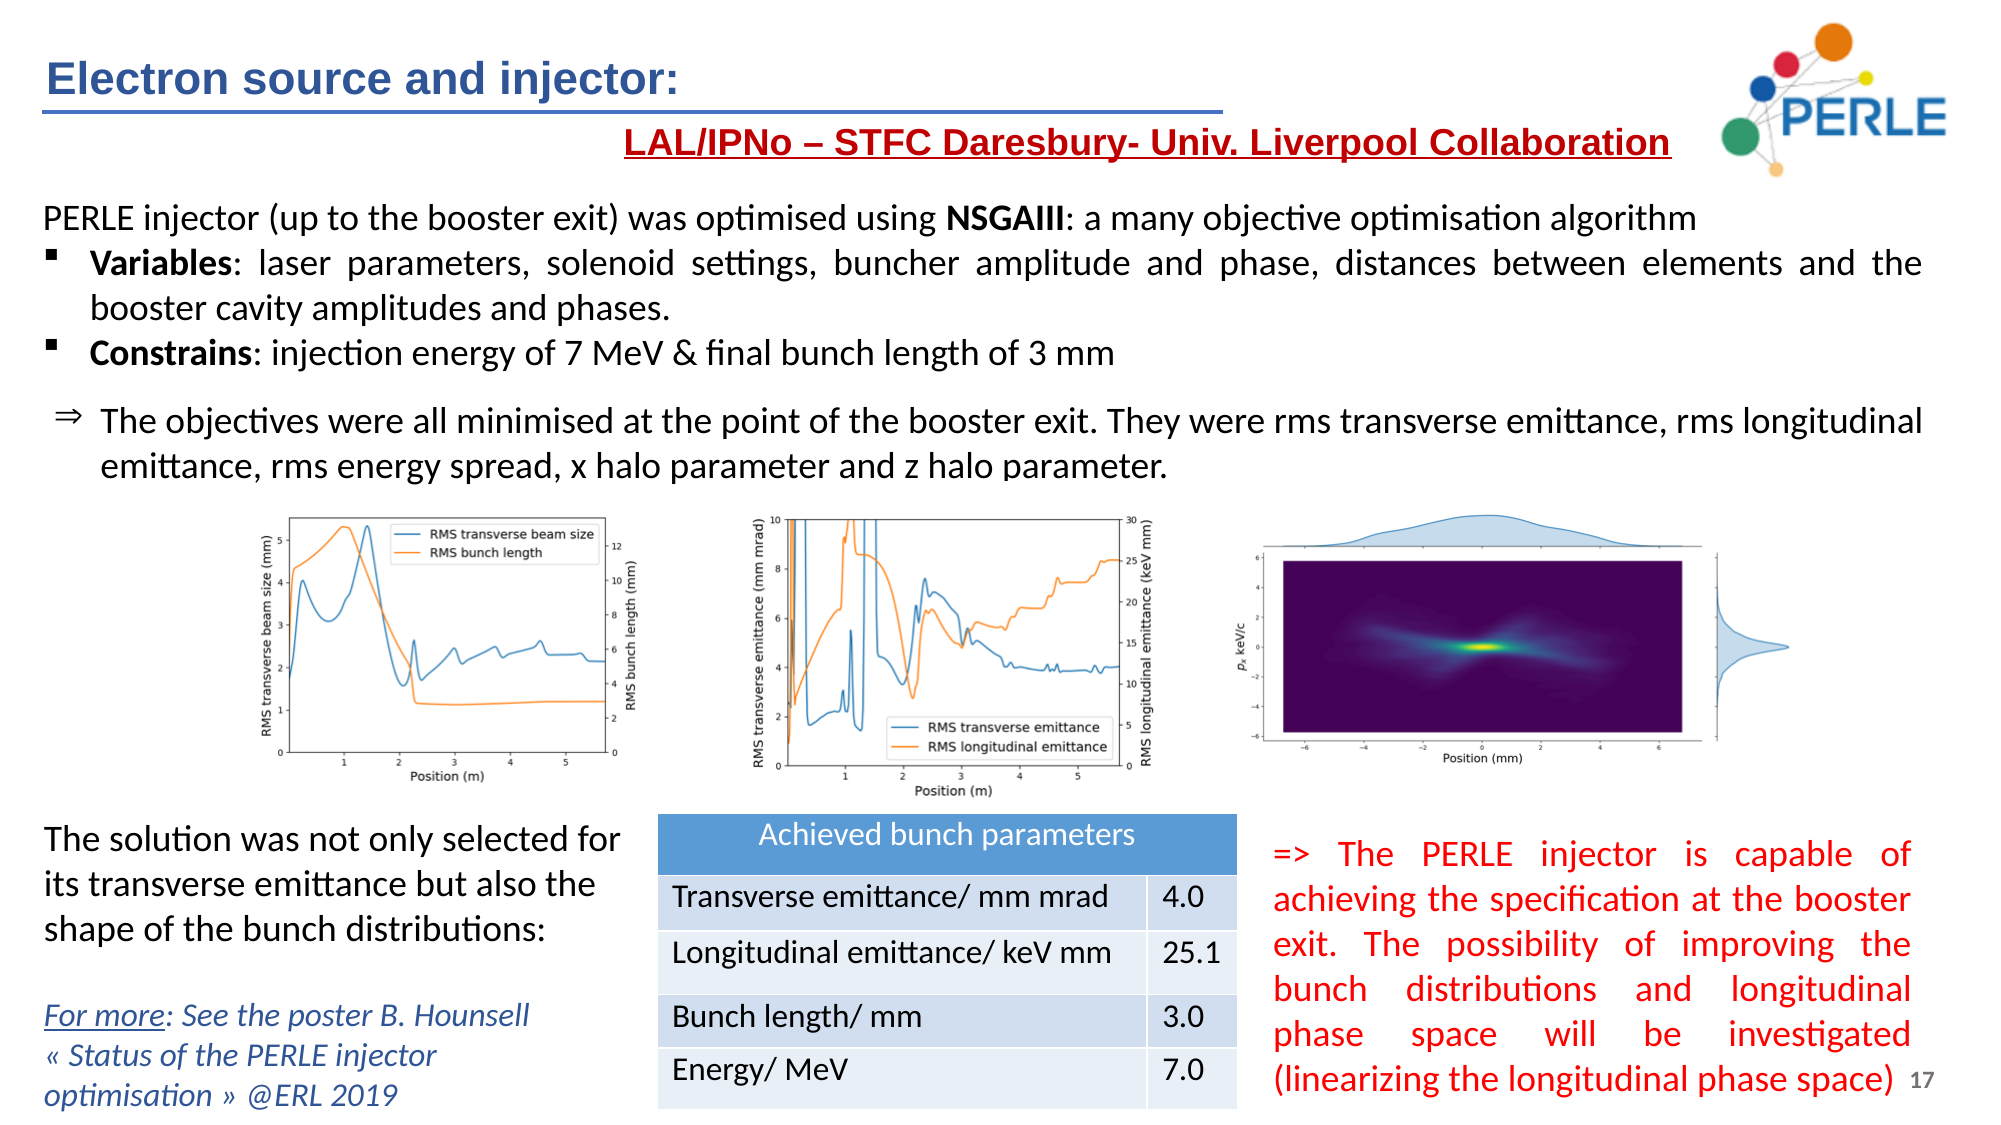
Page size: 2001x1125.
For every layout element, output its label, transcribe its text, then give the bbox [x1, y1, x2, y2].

picture [1688, 13, 1977, 189]
table_cell 4.0 [1148, 876, 1237, 930]
text_box LAL/IPNo – STFC Daresbury- Univ. Liverpool Collaboration [599, 110, 1688, 171]
table_cell Bunch length/ mm [658, 995, 1146, 1047]
table_header Achieved bunch parameters [658, 814, 1237, 875]
text_box The solution was not only selected for its transverse emittance but also the shape of the bunch distributions: For more: See the poster B. Hounsell « Status of the PERLE injector optimisation » @ERL 2019 [29, 806, 646, 1121]
slide_number 17 [1927, 1049, 1950, 1107]
table_cell 7.0 [1148, 1049, 1237, 1109]
text_box Electron source and injector: [38, 41, 956, 111]
picture [1217, 505, 1811, 767]
table_cell Longitudinal emittance/ keV mm [658, 932, 1146, 994]
picture [238, 513, 646, 786]
table_cell 3.0 [1148, 995, 1237, 1047]
text_box => The PERLE injector is capable of achieving the specification at the booster exit. The possibility of improving the bunch distributions and longitudinal phase space will be investigated (linearizing the longitudinal phase space) [1258, 821, 1927, 1107]
table_cell Energy/ MeV [658, 1049, 1146, 1109]
table_cell 25.1 [1148, 932, 1237, 994]
text_box The objectives were all minimised at the point of the booster exit. They were rms transverse emittance, rms longitudinal emittance, rms energy spread, x halo parameter and z halo parameter. [38, 389, 1950, 494]
footer Journées FCC France - LPNHE, 15 novembre 2019 [476, 1057, 1461, 1113]
text_box PERLE injector (up to the booster exit) was optimised using NSGAIII: a many objective optimisation algorithm Variables: laser parameters, solenoid settings, buncher amplitude and phase, distances between elements and the booster cavity amplitudes and phases. Constrains: injection energy of 7 MeV & final bunch length of 3 mm [28, 185, 1940, 380]
table_cell Transverse emittance/ mm mrad [658, 876, 1146, 930]
picture [734, 481, 1162, 801]
